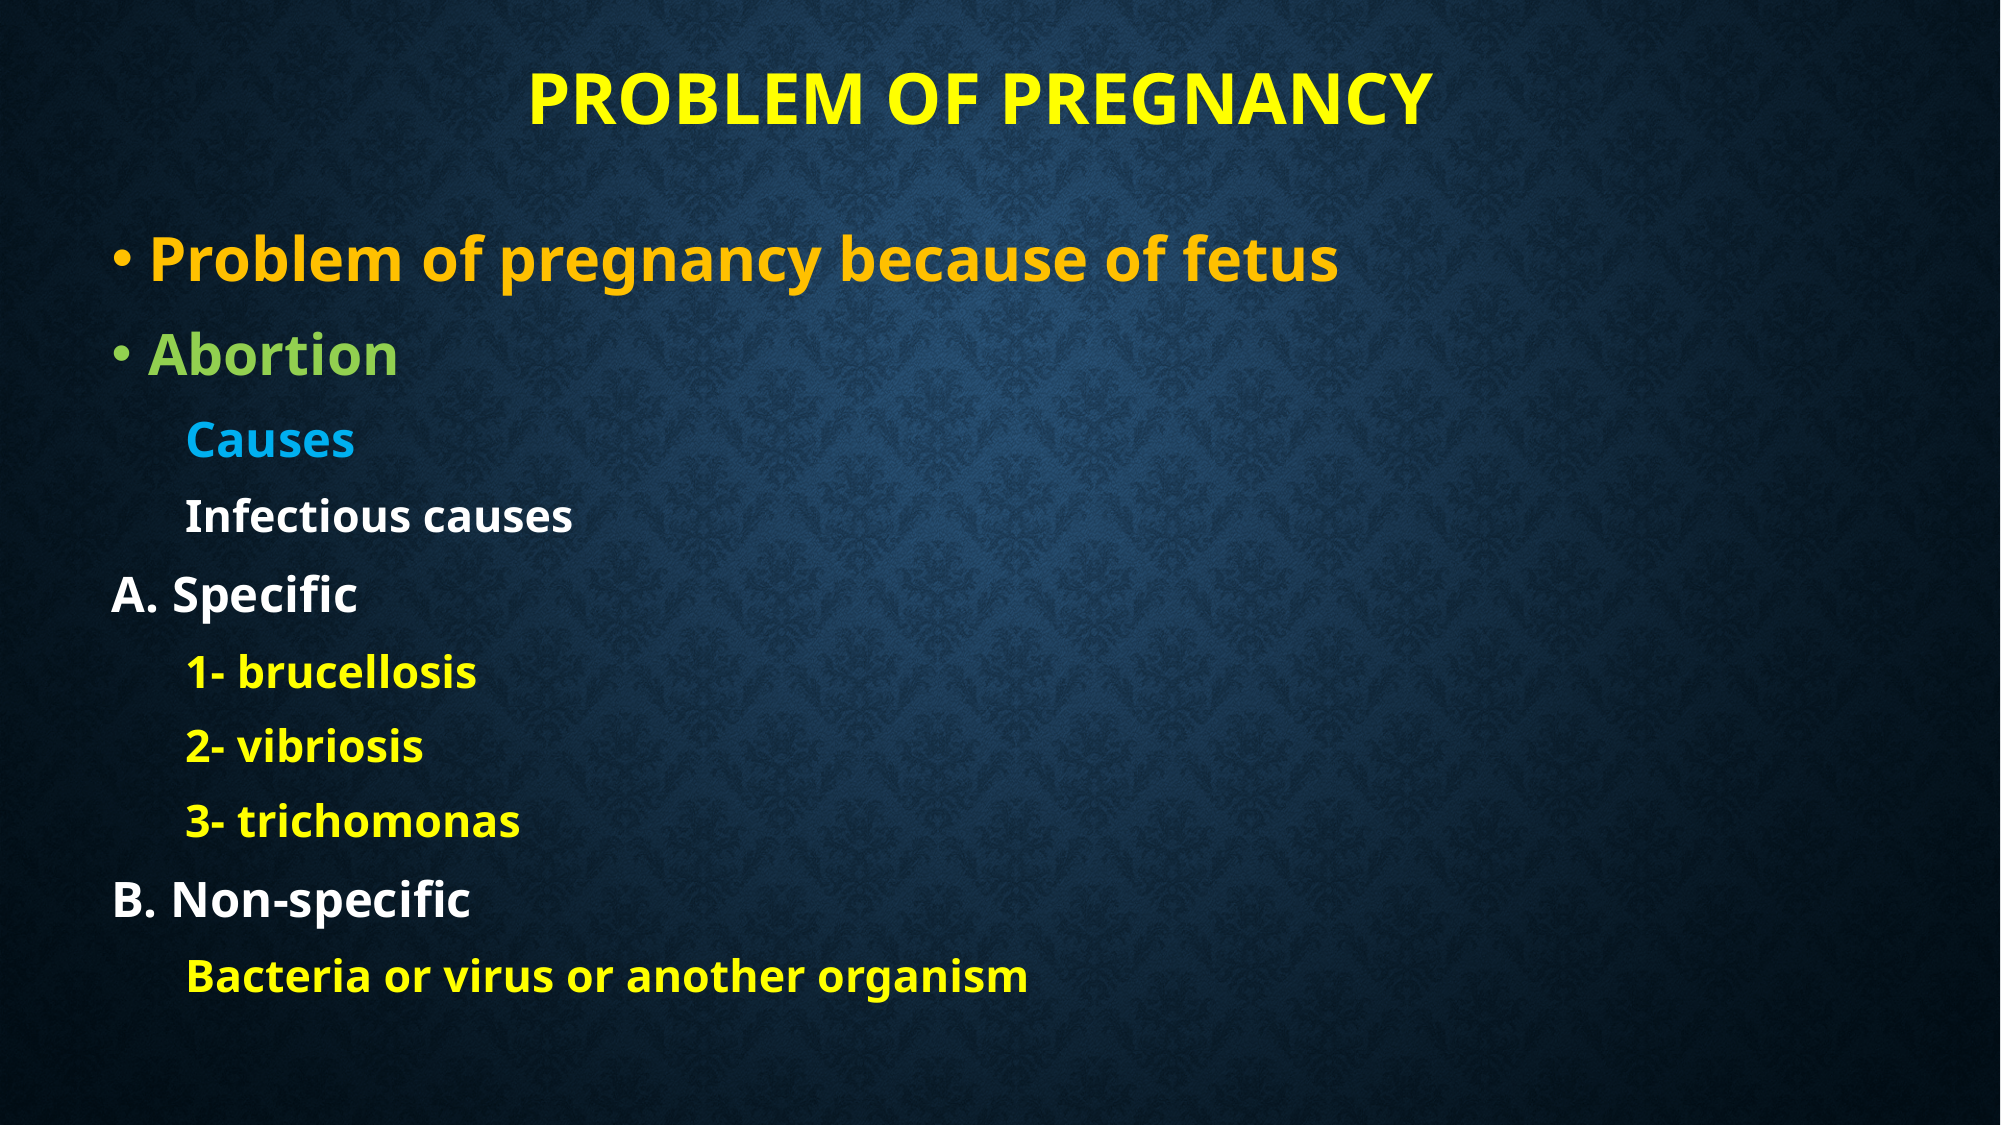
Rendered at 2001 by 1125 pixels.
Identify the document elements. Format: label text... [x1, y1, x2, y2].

list Problem of pregnancy because of fetus Abortion Causes Infectious causes A. Specific 1- brucellosis 2- vibriosis 3- trichomonas B. Non-specific Bacteria or virus or another organism [23, 198, 1963, 1093]
title Problem of pregnancy [149, 27, 1849, 176]
